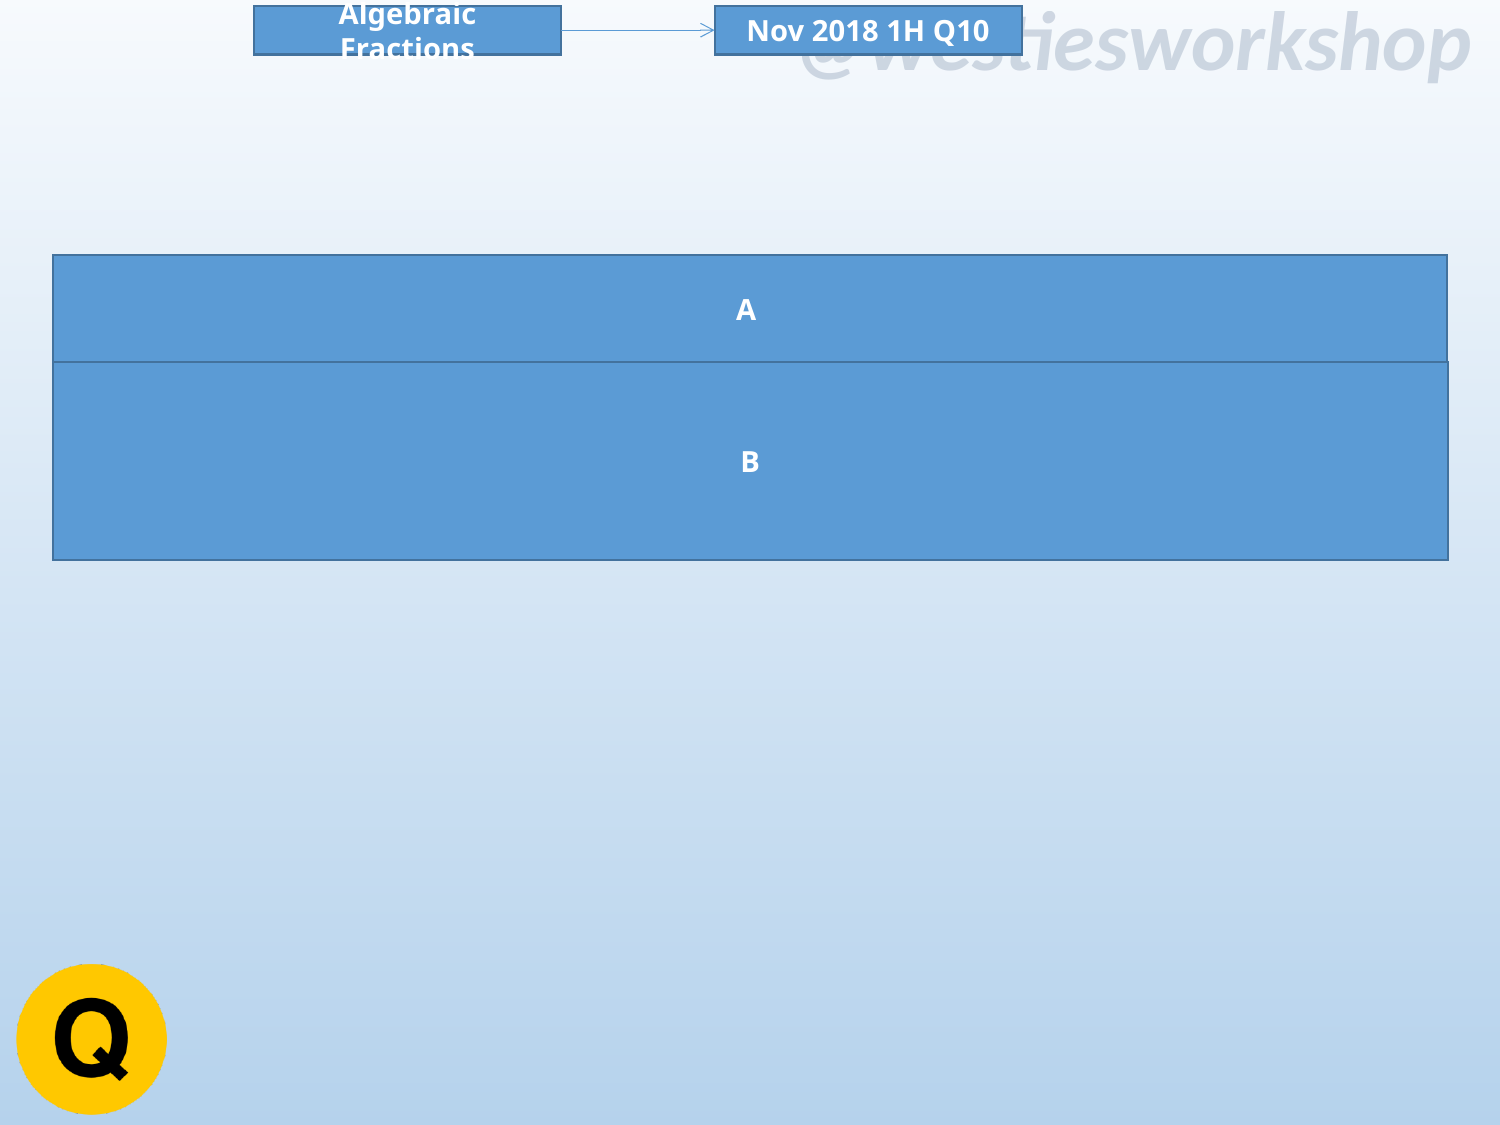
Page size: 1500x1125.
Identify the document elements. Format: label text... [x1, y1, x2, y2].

picture [0, 940, 191, 1125]
picture [52, 255, 1448, 561]
text_box Nov 2018 1H Q10 [714, 5, 1023, 56]
text_box Algebraic Fractions [253, 5, 562, 56]
